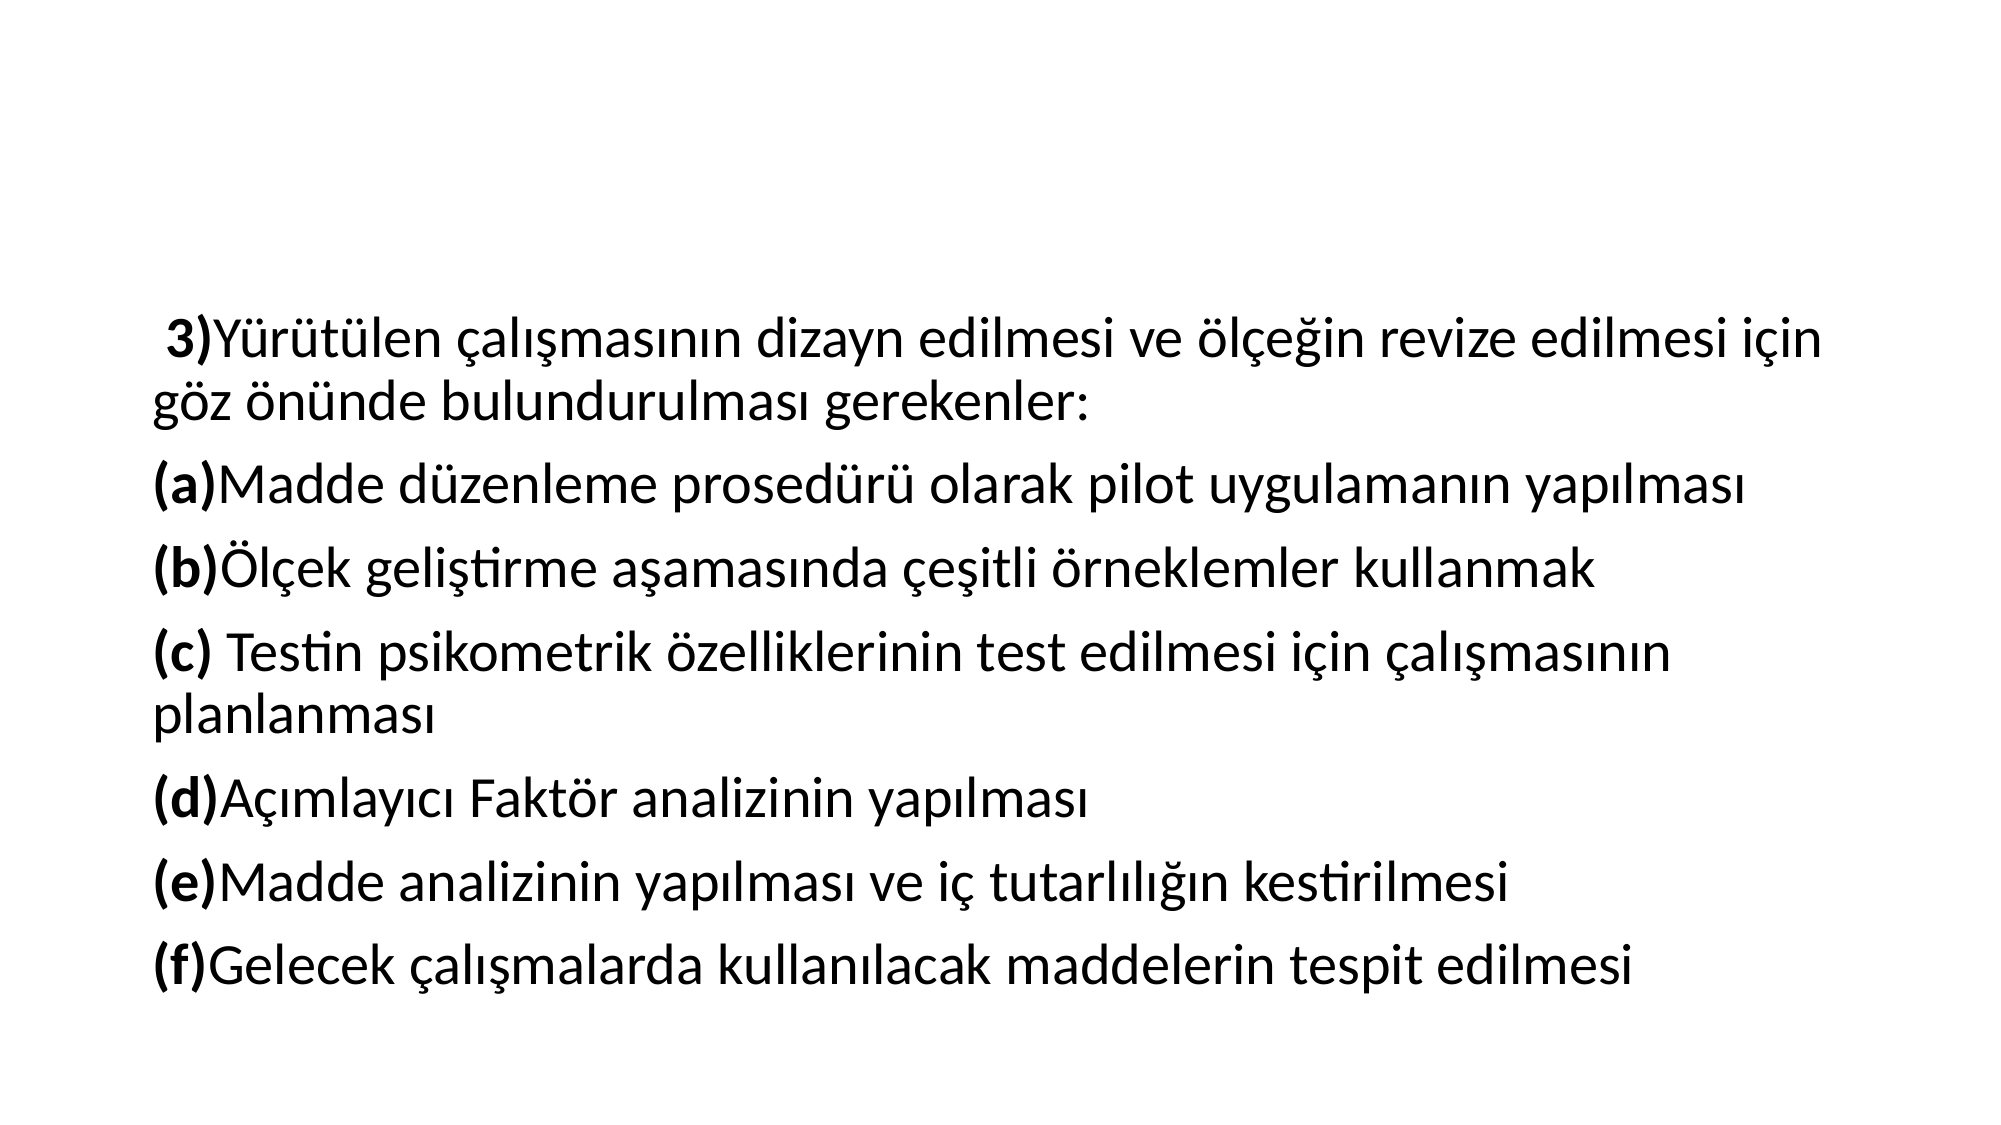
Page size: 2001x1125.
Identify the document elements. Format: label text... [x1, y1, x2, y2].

list 3)Yürütülen çalışmasının dizayn edilmesi ve ölçeğin revize edilmesi için göz önünde bulundurulması gerekenler: (a)Madde düzenleme prosedürü olarak pilot uygulamanın yapılması (b)Ölçek geliştirme aşamasında çeşitli örneklemler kullanmak (c) Testin psikometrik özelliklerinin test edilmesi için çalışmasının planlanması (d)Açımlayıcı Faktör analizinin yapılması (e)Madde analizinin yapılması ve iç tutarlılığın kestirilmesi (f)Gelecek çalışmalarda kullanılacak maddelerin tespit edilmesi [137, 299, 1863, 1014]
